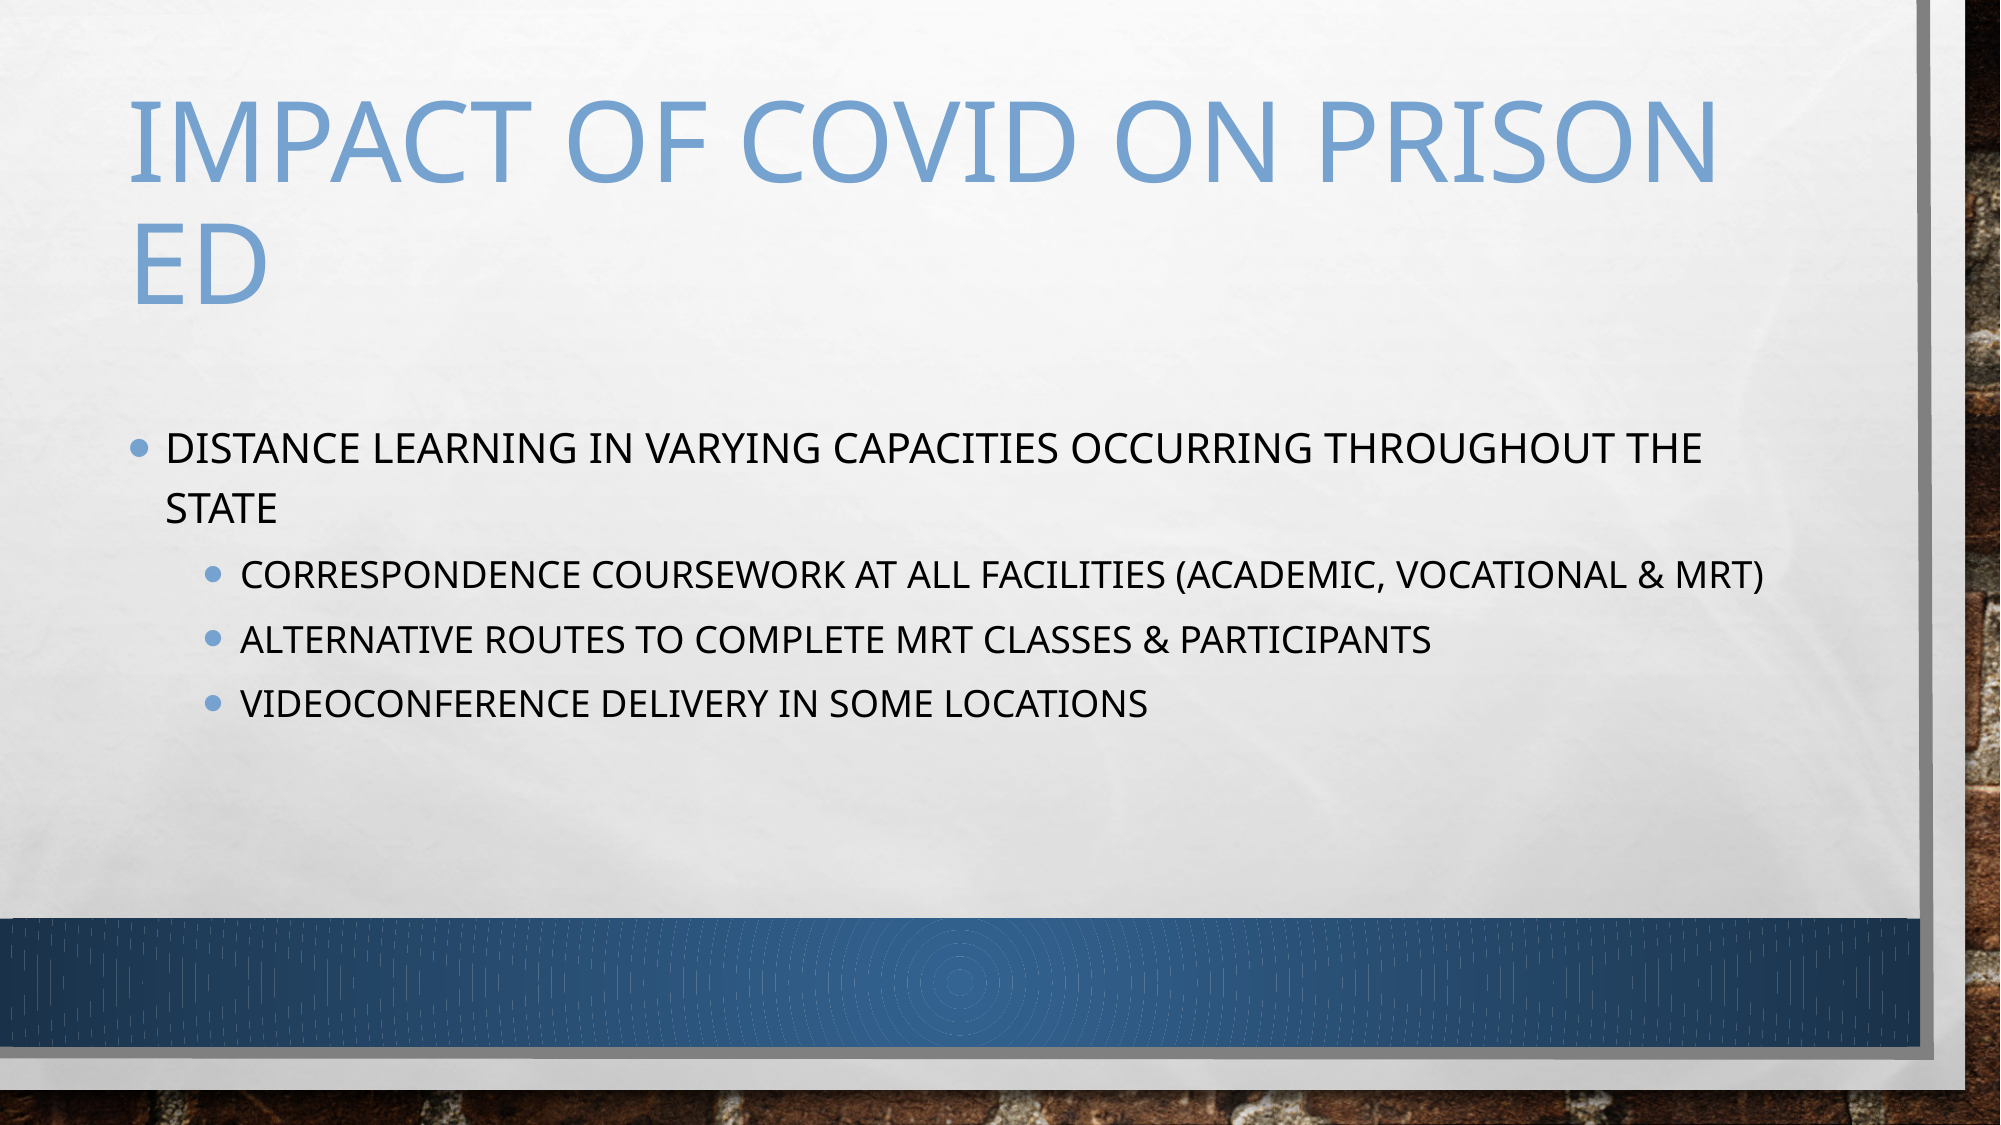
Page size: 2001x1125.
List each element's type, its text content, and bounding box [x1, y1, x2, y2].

picture [0, 0, 2000, 1125]
title Impact of Covid on prison ed [112, 112, 1818, 302]
list Distance Learning in varying capacities occurring throughout the state Correspondence Coursework at all facilities (Academic, Vocational & MRT) Alternative routes to complete MRT classes & Participants Videoconference delivery in some locations [112, 338, 1818, 882]
